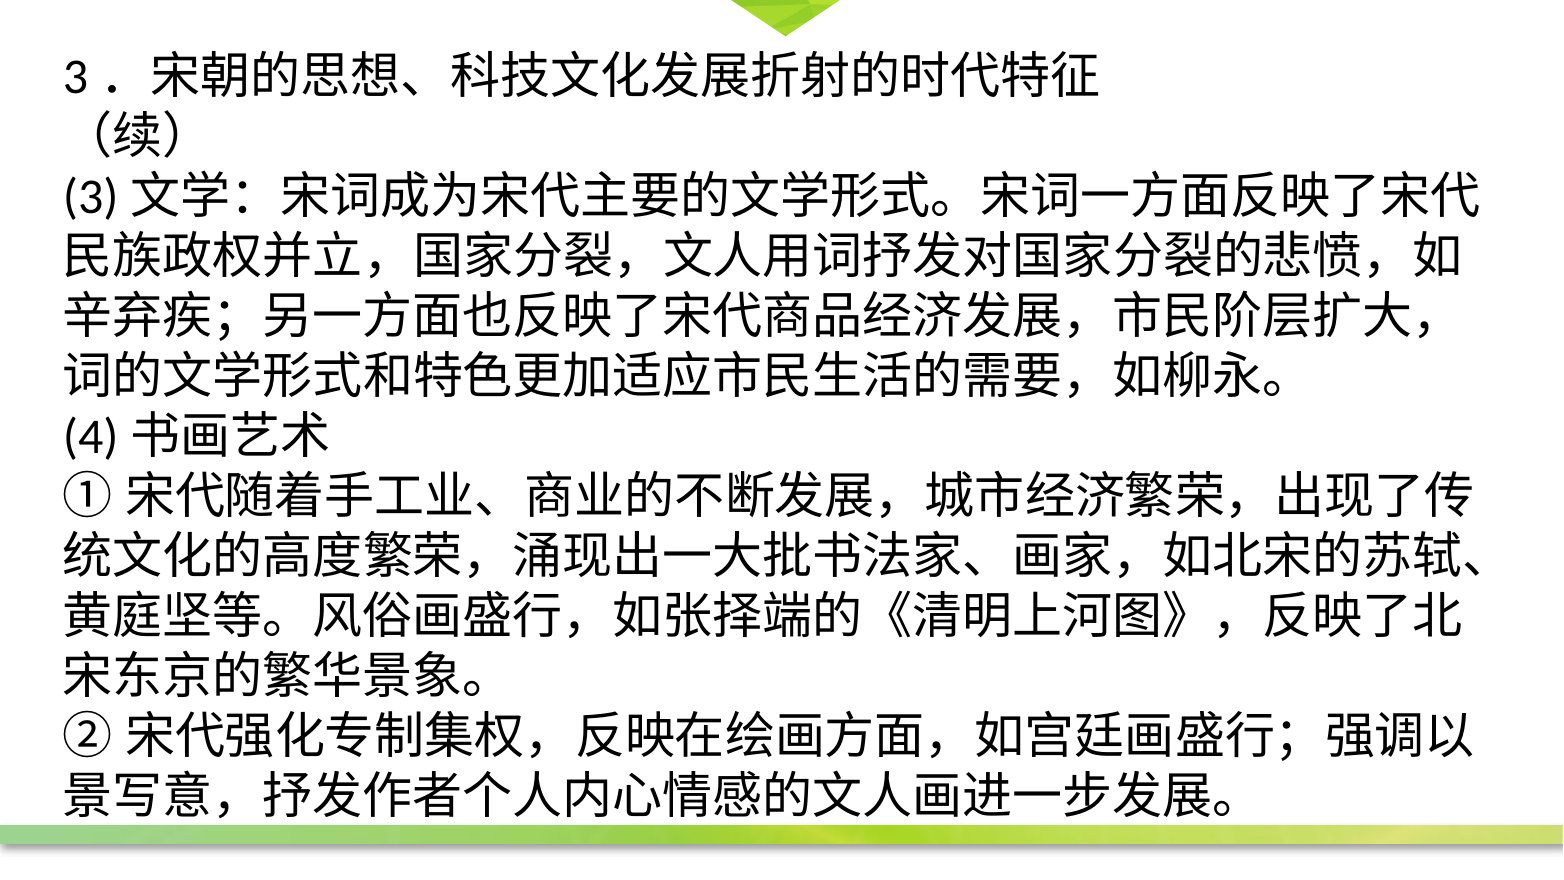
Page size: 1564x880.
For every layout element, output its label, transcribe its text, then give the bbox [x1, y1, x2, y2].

picture [0, 825, 1563, 844]
text_box [729, 0, 842, 36]
text_box 3．宋朝的思想、科技文化发展折射的时代特征 （续） (3)文学：宋词成为宋代主要的文学形式。宋词一方面反映了宋代民族政权并立，国家分裂，文人用词抒发对国家分裂的悲愤，如辛弃疾；另一方面也反映了宋代商品经济发展，市民阶层扩大，词的文学形式和特色更加适应市民生活的需要，如柳永。 (4)书画艺术 ①宋代随着手工业、商业的不断发展，城市经济繁荣，出现了传统文化的高度繁荣，涌现出一大批书法家、画家，如北宋的苏轼、黄庭坚等。风俗画盛行，如张择端的《清明上河图》，反映了北宋东京的繁华景象。 ②宋代强化专制集权，反映在绘画方面，如宫廷画盛行；强调以景写意，抒发作者个人内心情感的文人画进一步发展。 [48, 36, 1523, 825]
